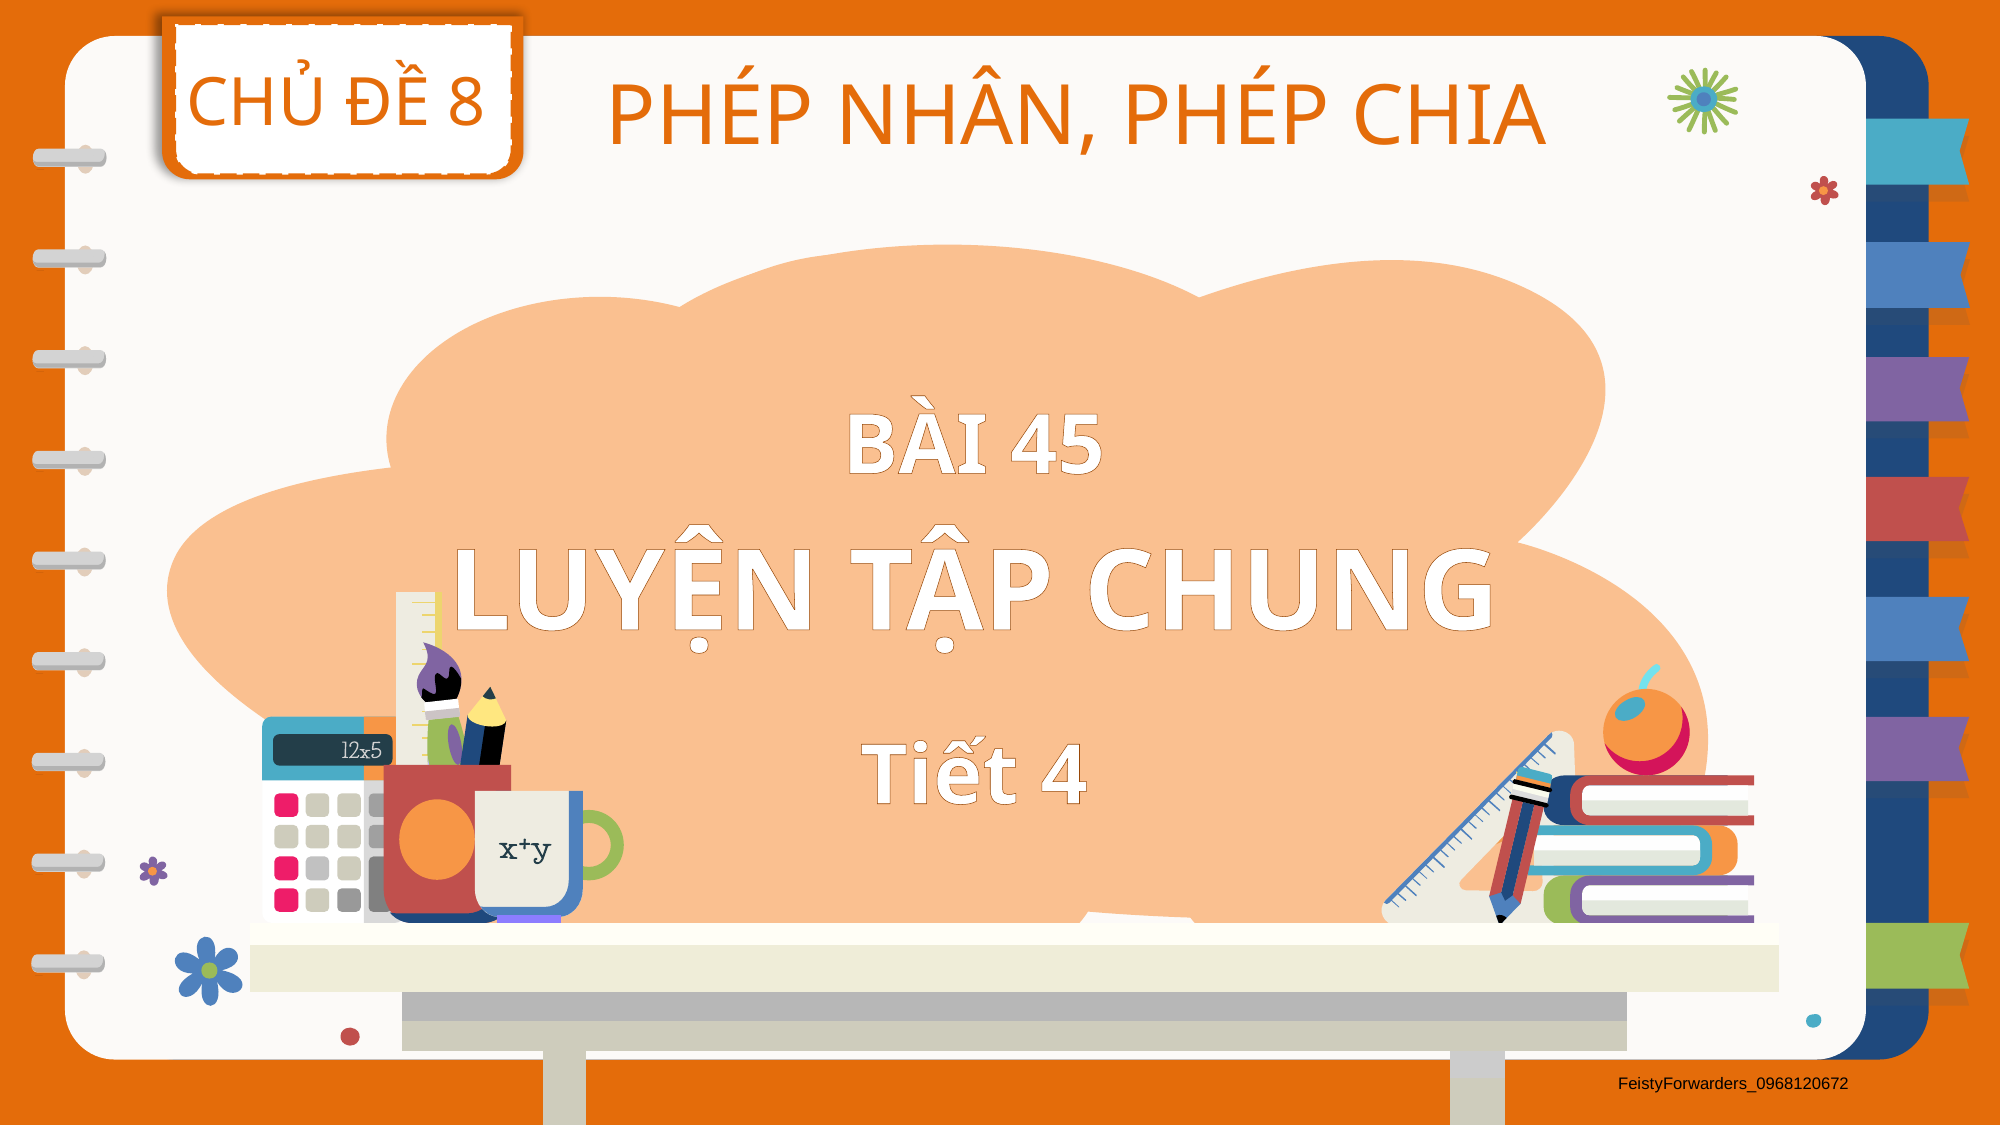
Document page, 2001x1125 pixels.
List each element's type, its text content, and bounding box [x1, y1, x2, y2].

text_box PHÉP NHÂN, PHÉP CHIA [523, 53, 1642, 169]
text_box BÀI 45 LUYỆN TẬP CHUNG [432, 362, 1515, 660]
text_box Tiết 4 [844, 693, 1103, 828]
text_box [150, 17, 523, 179]
